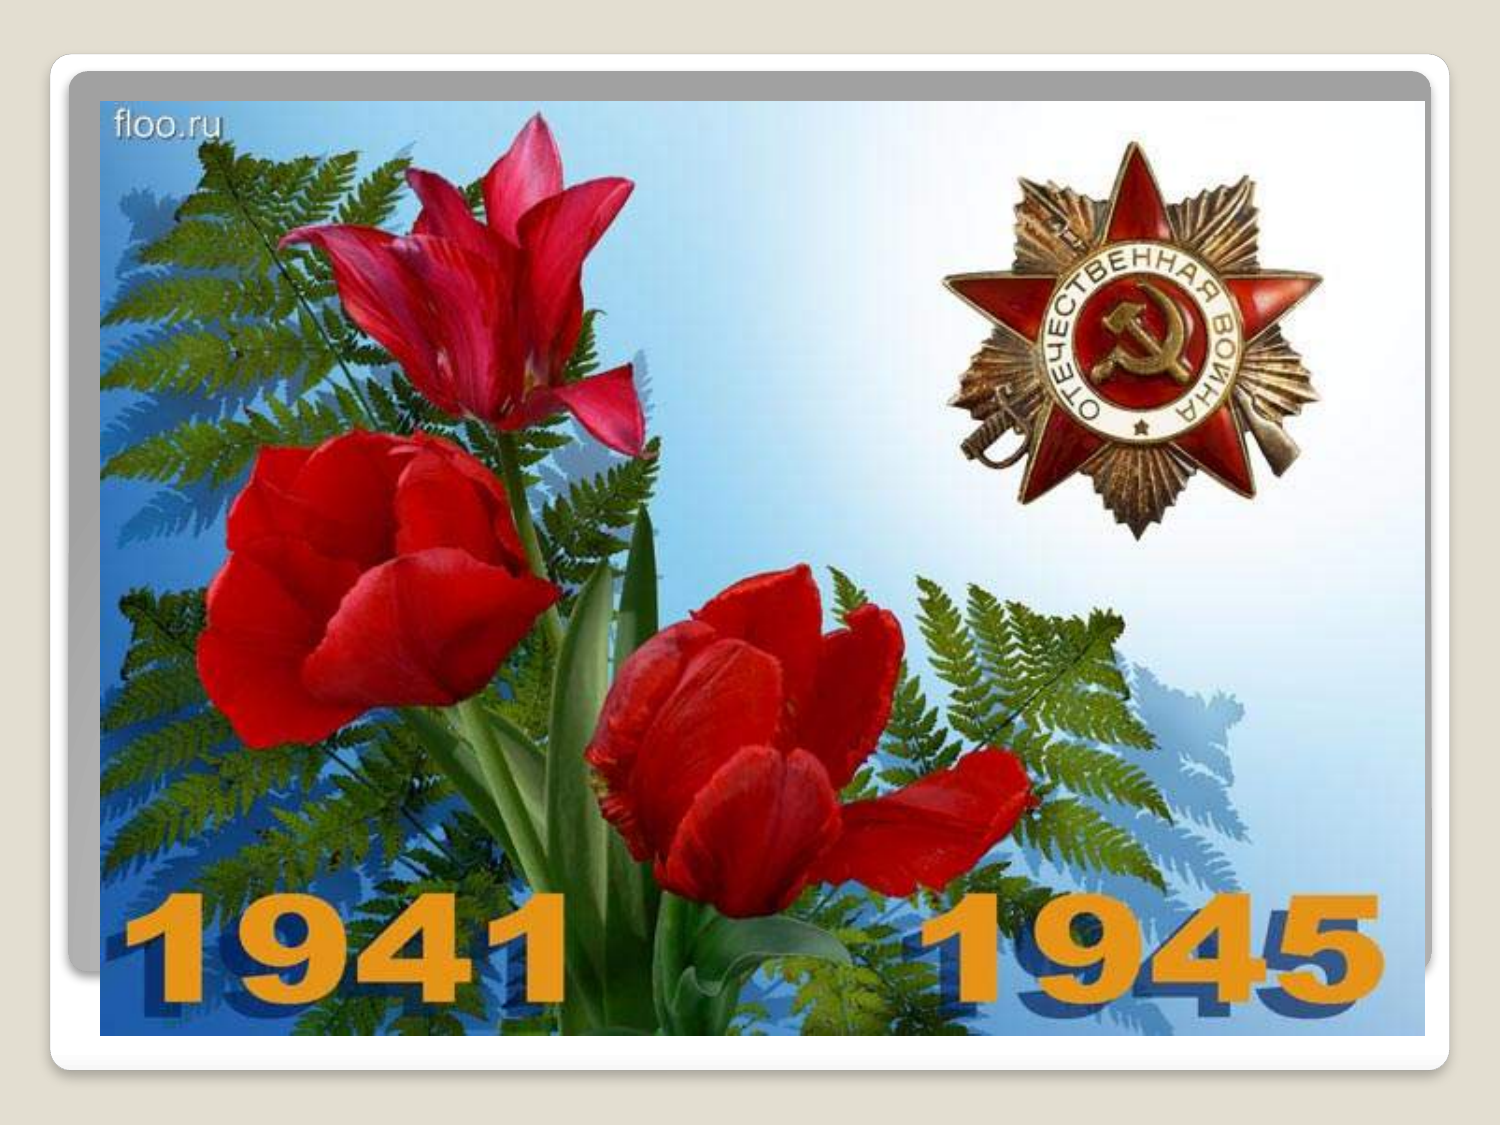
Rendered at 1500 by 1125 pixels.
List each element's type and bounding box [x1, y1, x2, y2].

list [100, 101, 1425, 1036]
